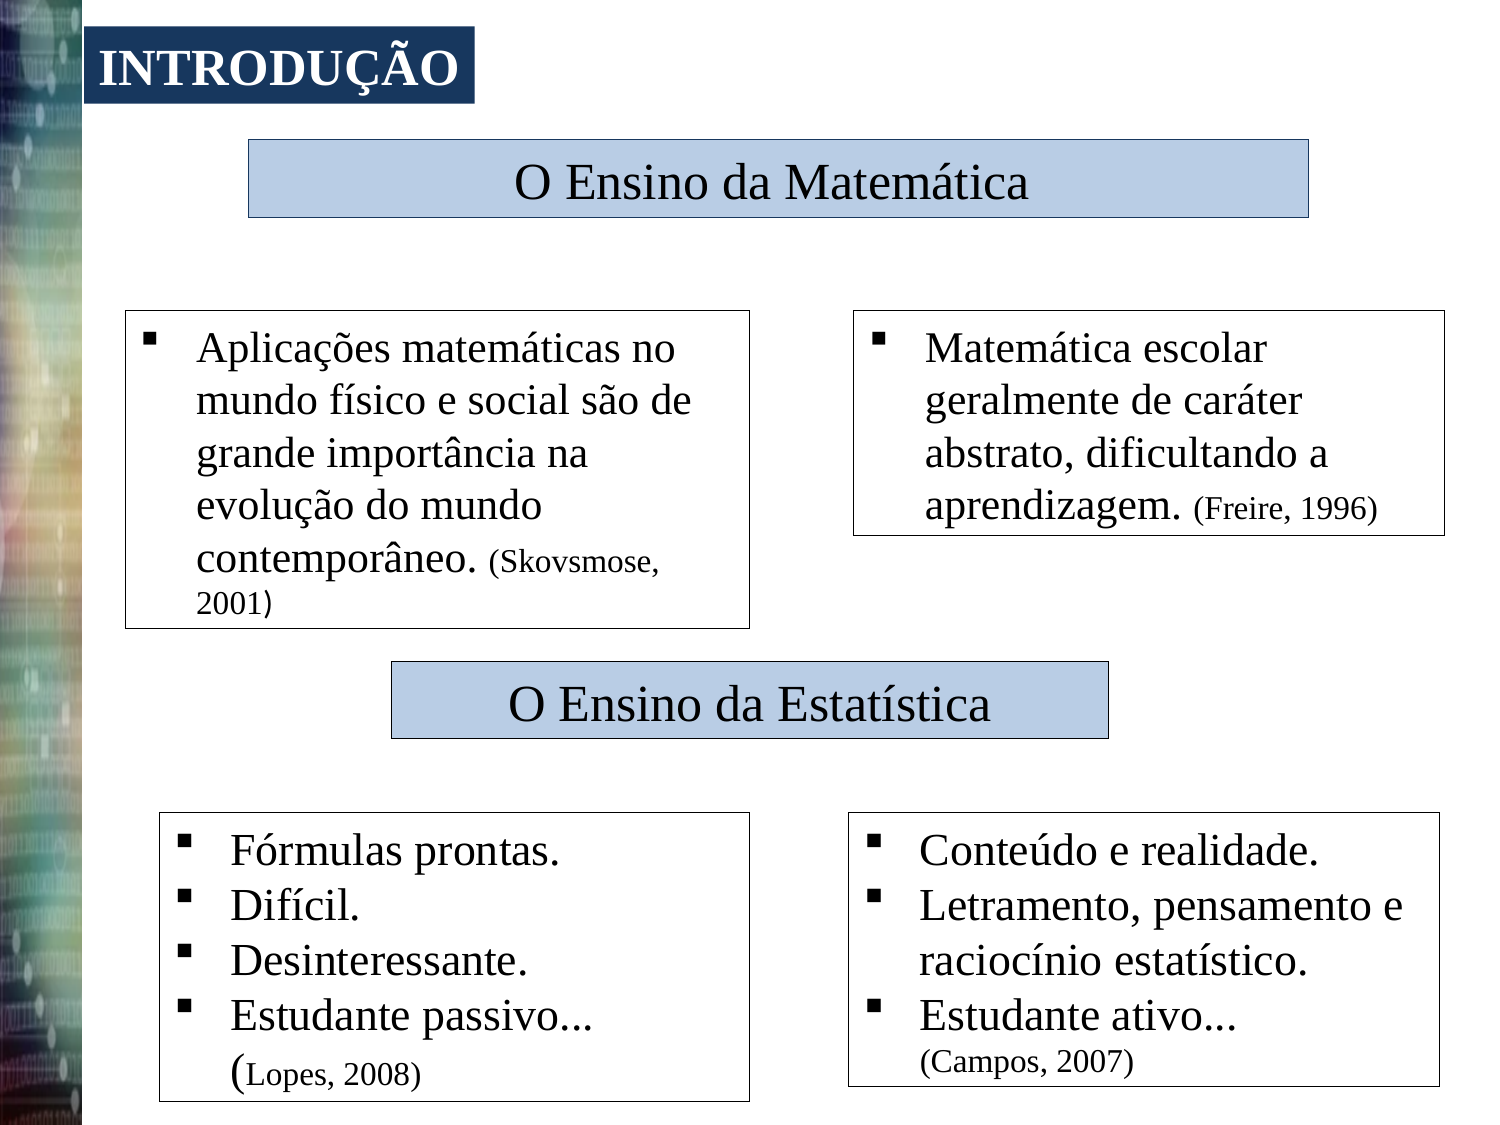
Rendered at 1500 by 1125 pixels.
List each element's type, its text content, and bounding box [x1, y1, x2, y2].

text_box Conteúdo e realidade. Letramento, pensamento e raciocínio estatístico. Estudante ativo... (Campos, 2007) [848, 812, 1440, 1087]
text_box INTRODUÇÃO [87, 26, 475, 104]
text_box O Ensino da Estatística [391, 661, 1109, 739]
text_box Matemática escolar geralmente de caráter abstrato, dificultando a aprendizagem. (Freire, 1996) [853, 310, 1445, 536]
text_box Fórmulas prontas. Difícil. Desinteressante. Estudante passivo... (Lopes, 2008) [159, 812, 750, 1102]
text_box O Ensino da Matemática [248, 139, 1309, 218]
picture [0, 0, 83, 1125]
text_box Aplicações matemáticas no mundo físico e social são de grande importância na evolução do mundo contemporâneo. (Skovsmose, 2001) [125, 310, 750, 629]
